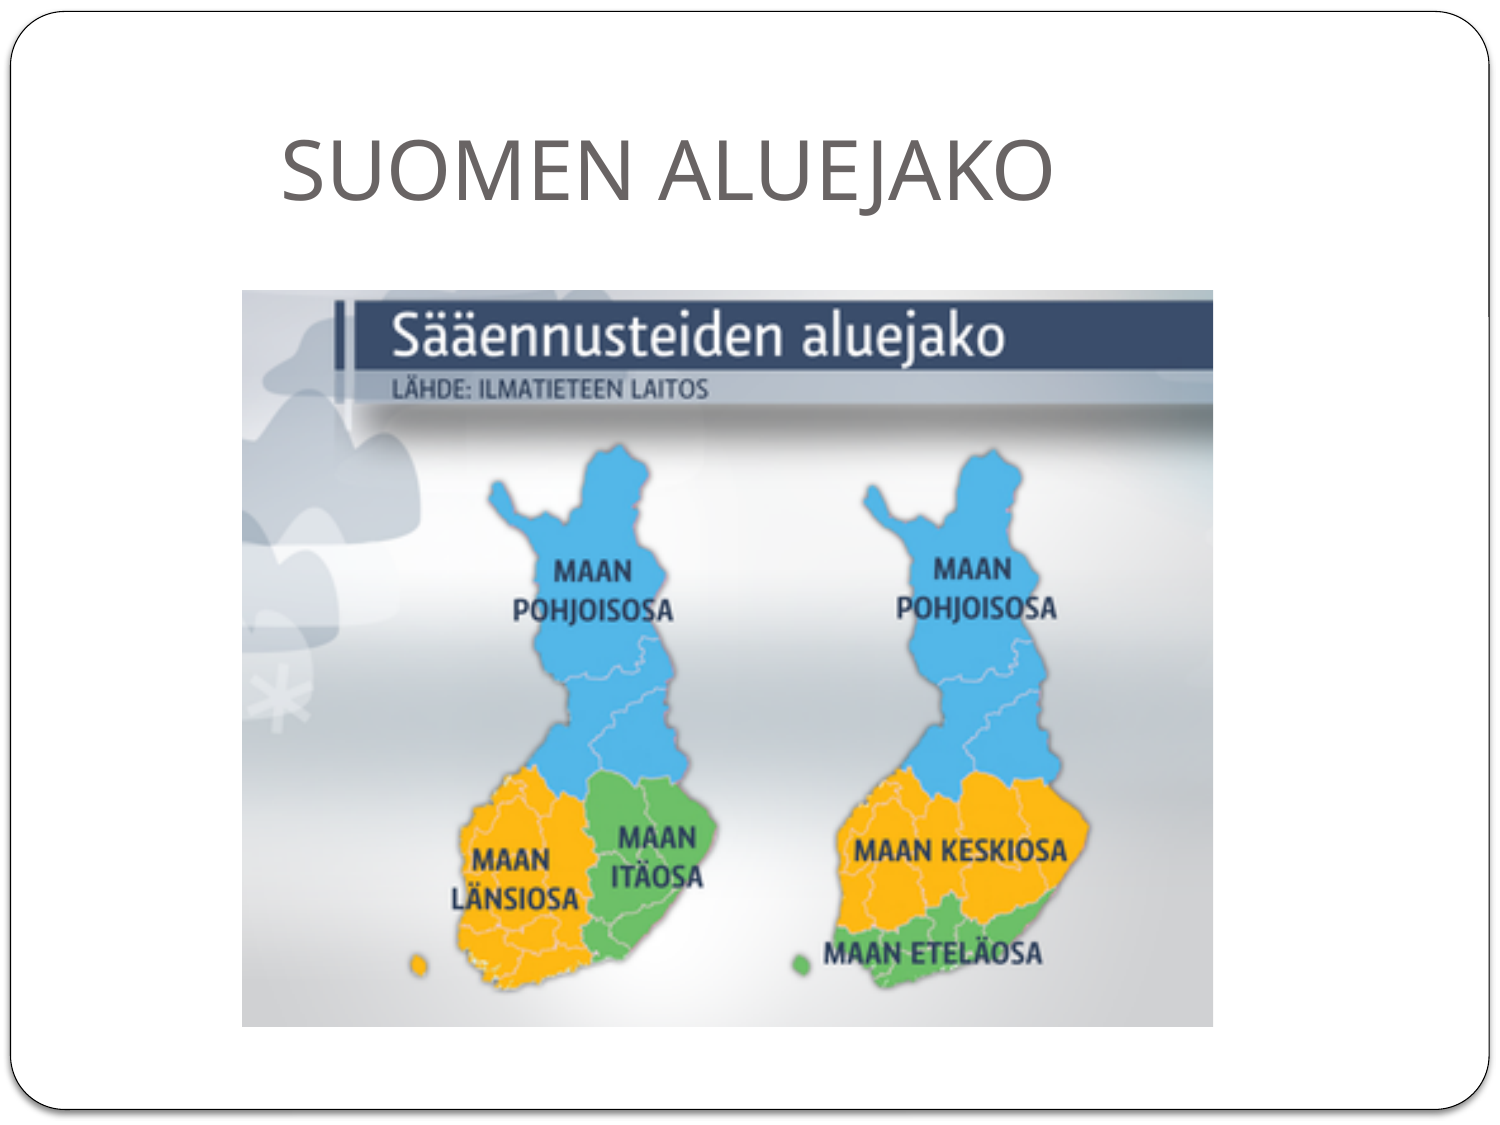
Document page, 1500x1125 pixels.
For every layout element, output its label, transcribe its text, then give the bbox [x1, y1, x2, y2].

title SUOMEN ALUEJAKO [265, 45, 1425, 233]
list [241, 290, 1214, 1027]
